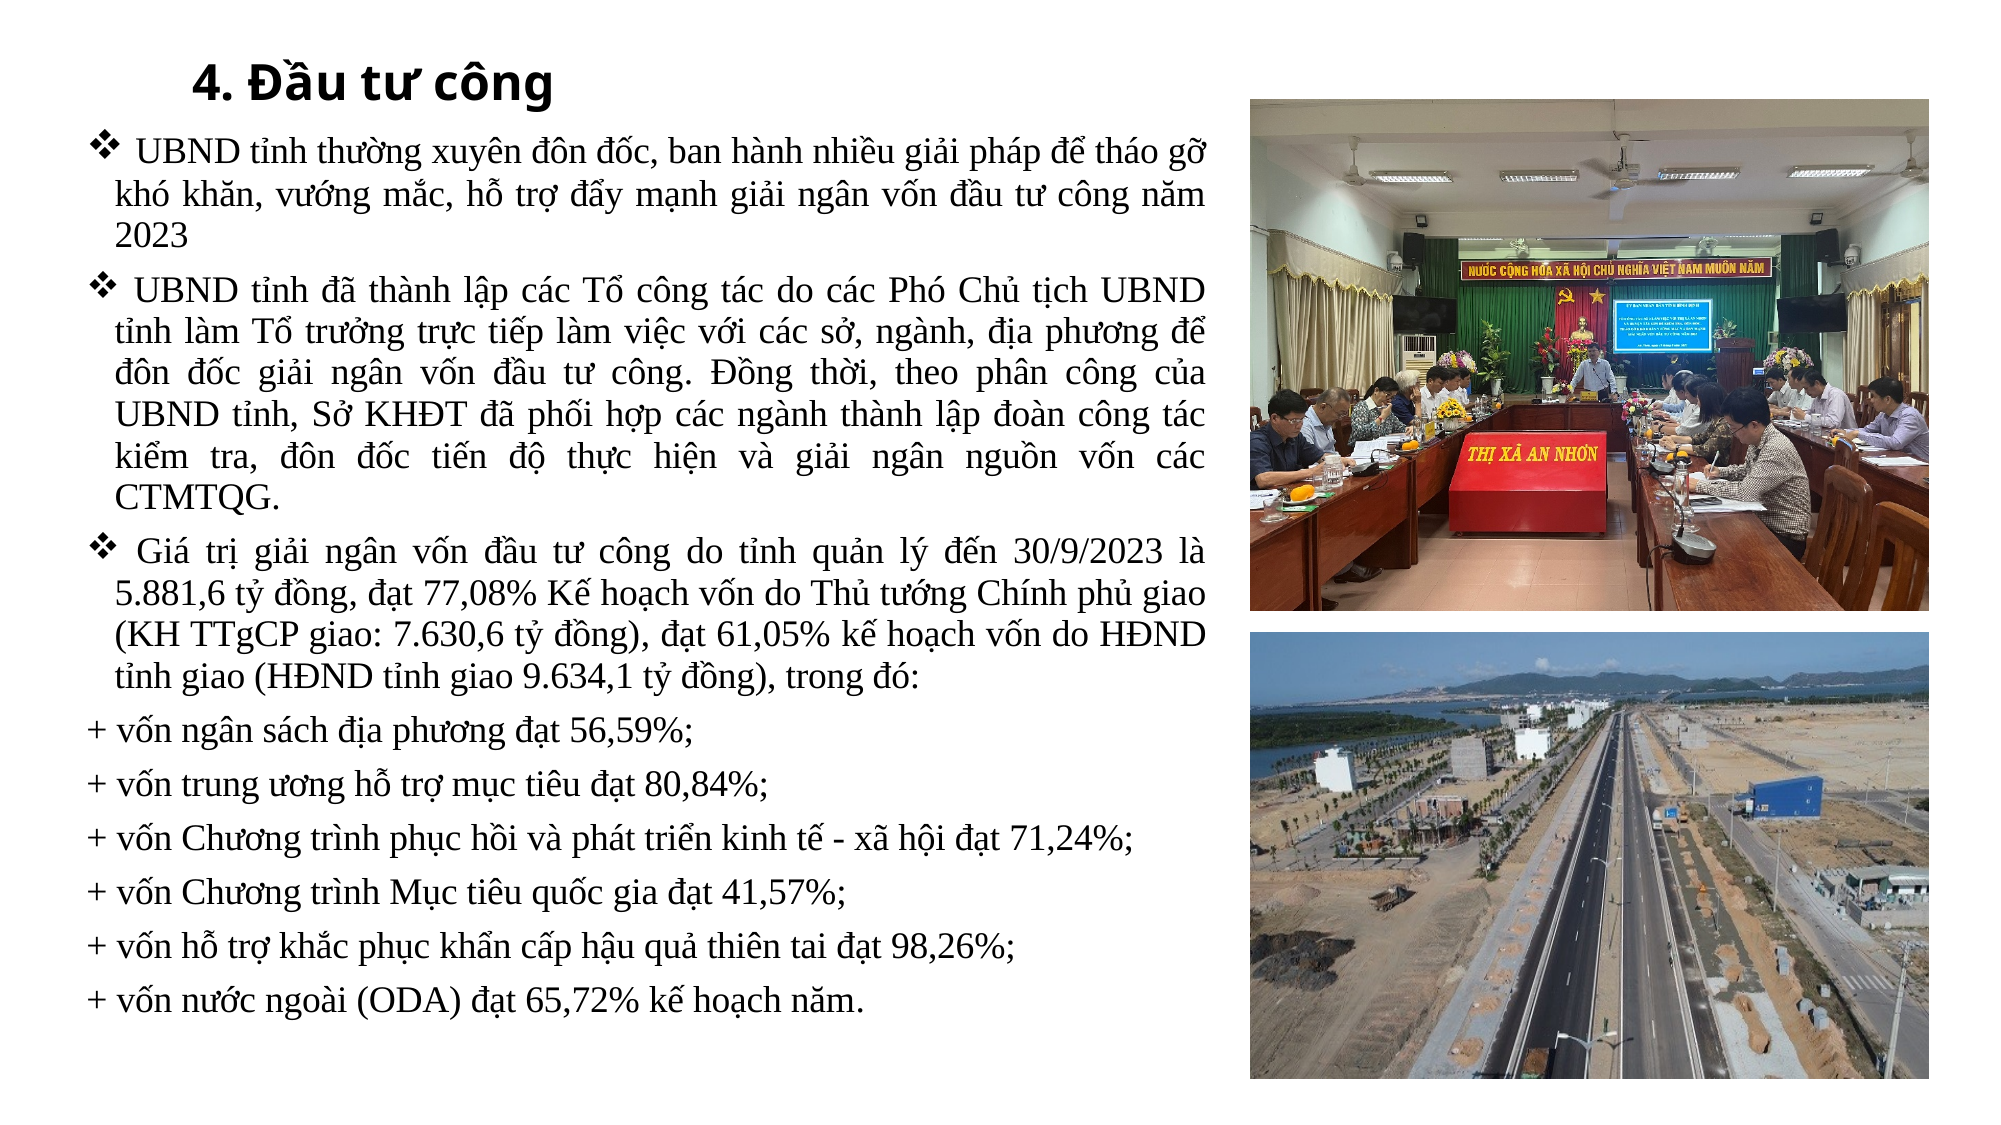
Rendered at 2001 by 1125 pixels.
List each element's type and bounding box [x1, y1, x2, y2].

table_header [71, 119, 1222, 1028]
picture [1249, 99, 1929, 611]
text_box [177, 43, 847, 119]
picture [1249, 632, 1929, 1079]
